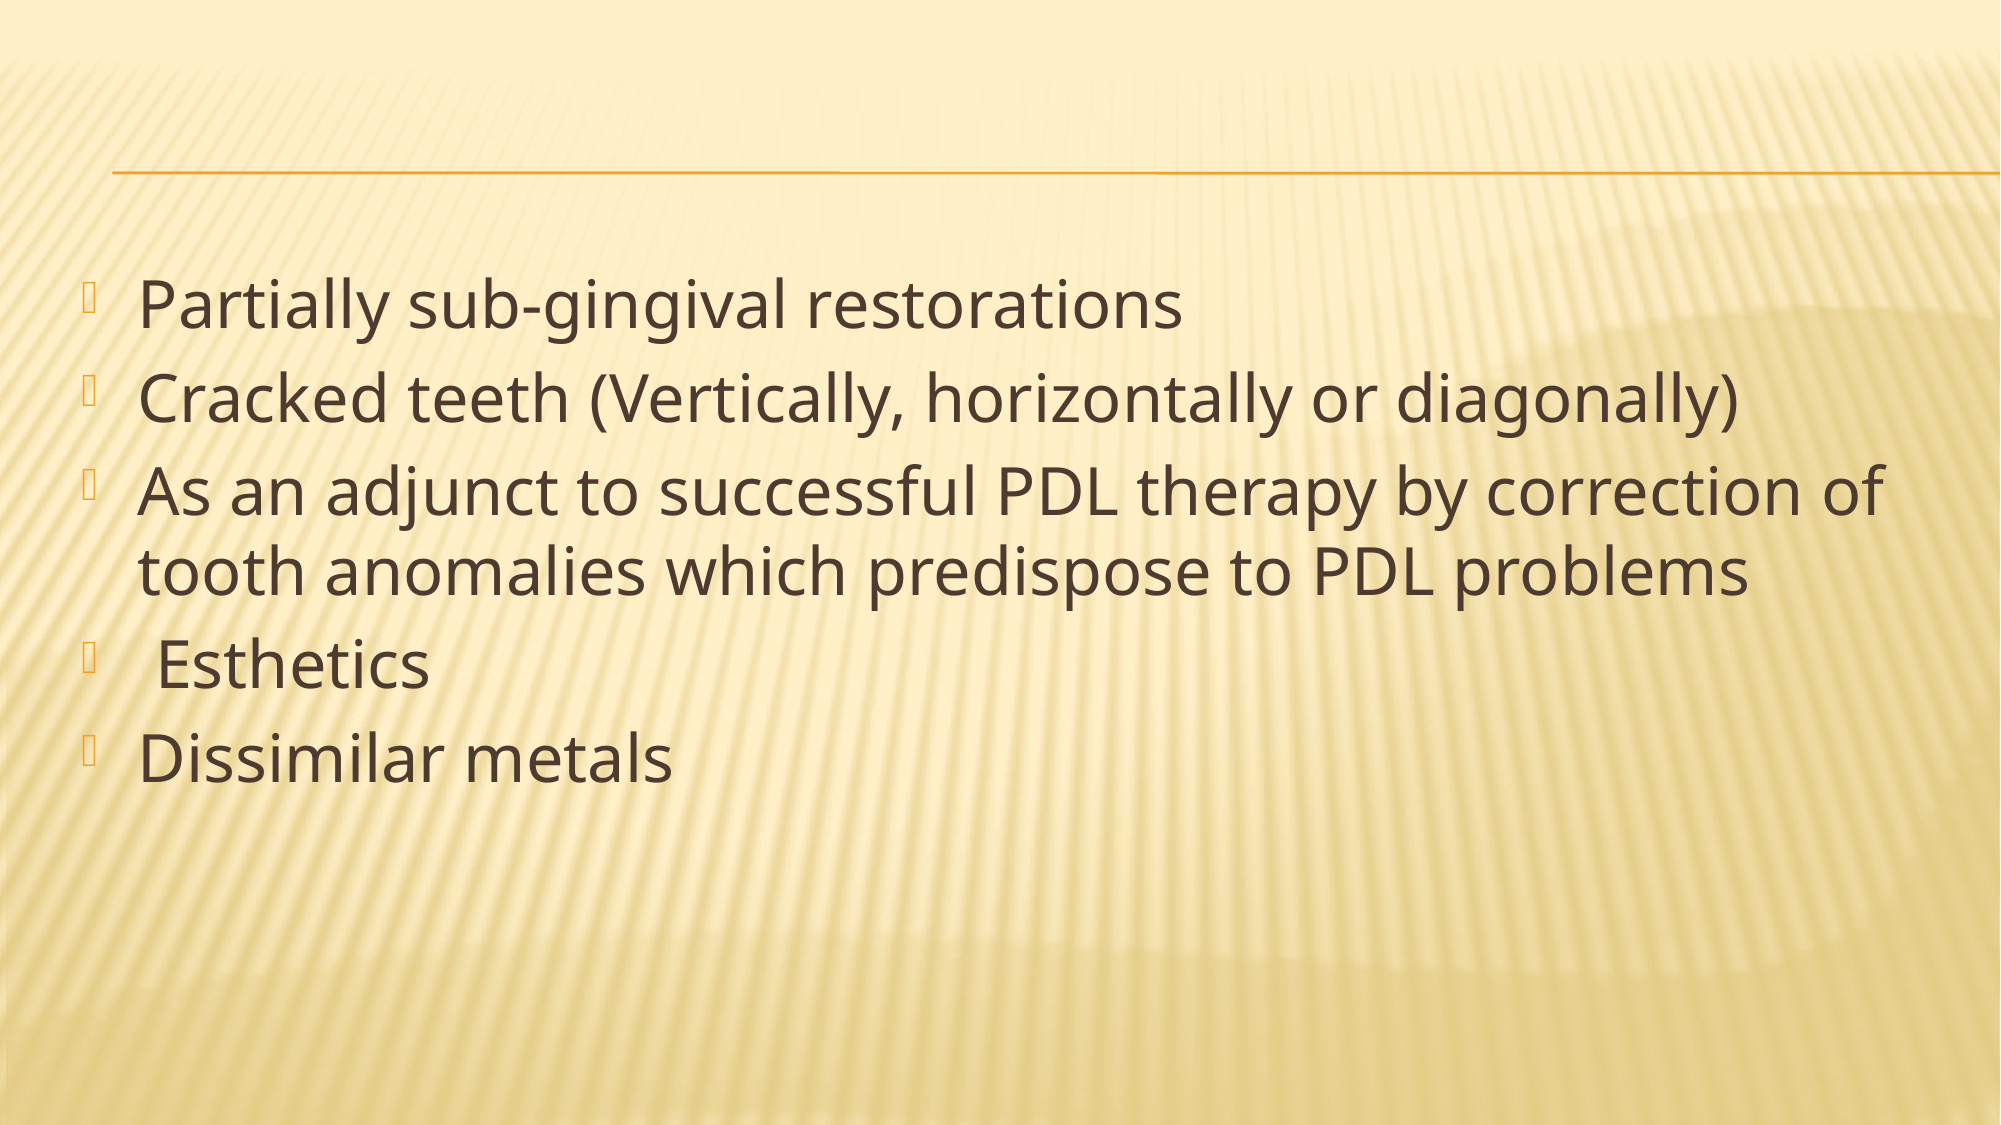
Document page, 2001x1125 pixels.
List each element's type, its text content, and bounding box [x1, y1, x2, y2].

list Partially sub-gingival restorations Cracked teeth (Vertically, horizontally or diagonally) As an adjunct to successful PDL therapy by correction of tooth anomalies which predispose to PDL problems Esthetics Dissimilar metals [66, 254, 1967, 998]
